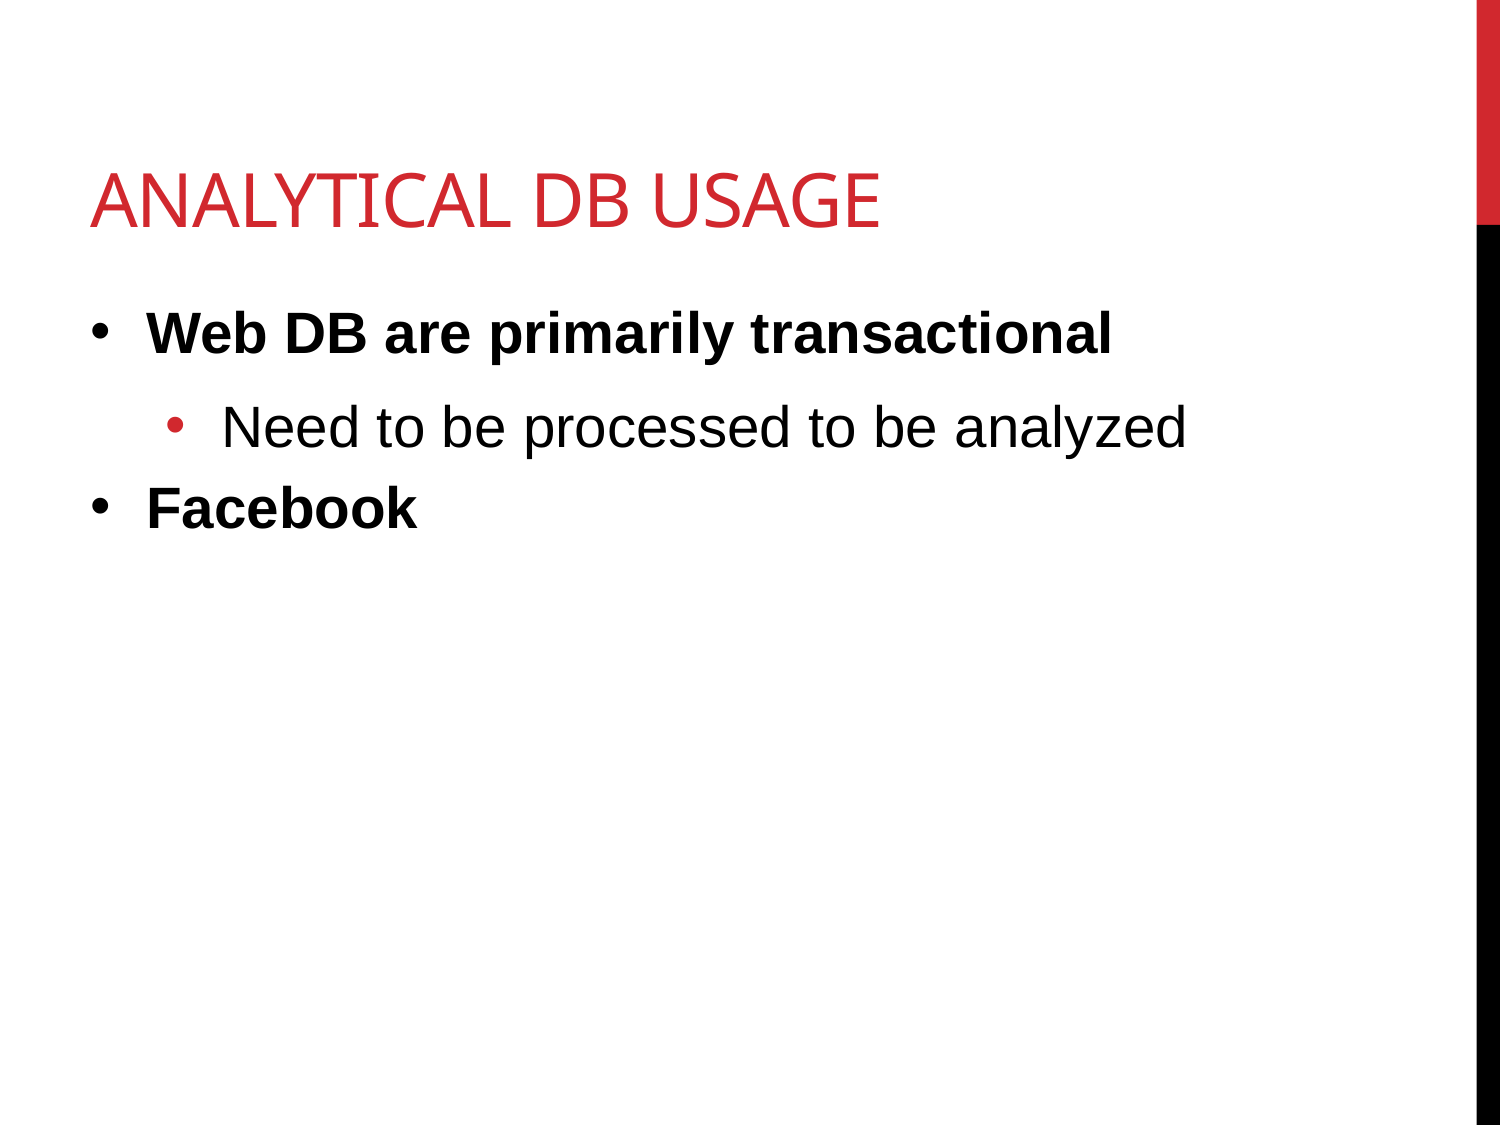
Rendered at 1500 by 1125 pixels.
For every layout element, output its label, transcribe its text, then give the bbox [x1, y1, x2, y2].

title Analytical DB usage [75, 25, 1500, 250]
list Web DB are primarily transactional Need to be processed to be analyzed Facebook [75, 287, 1325, 1125]
